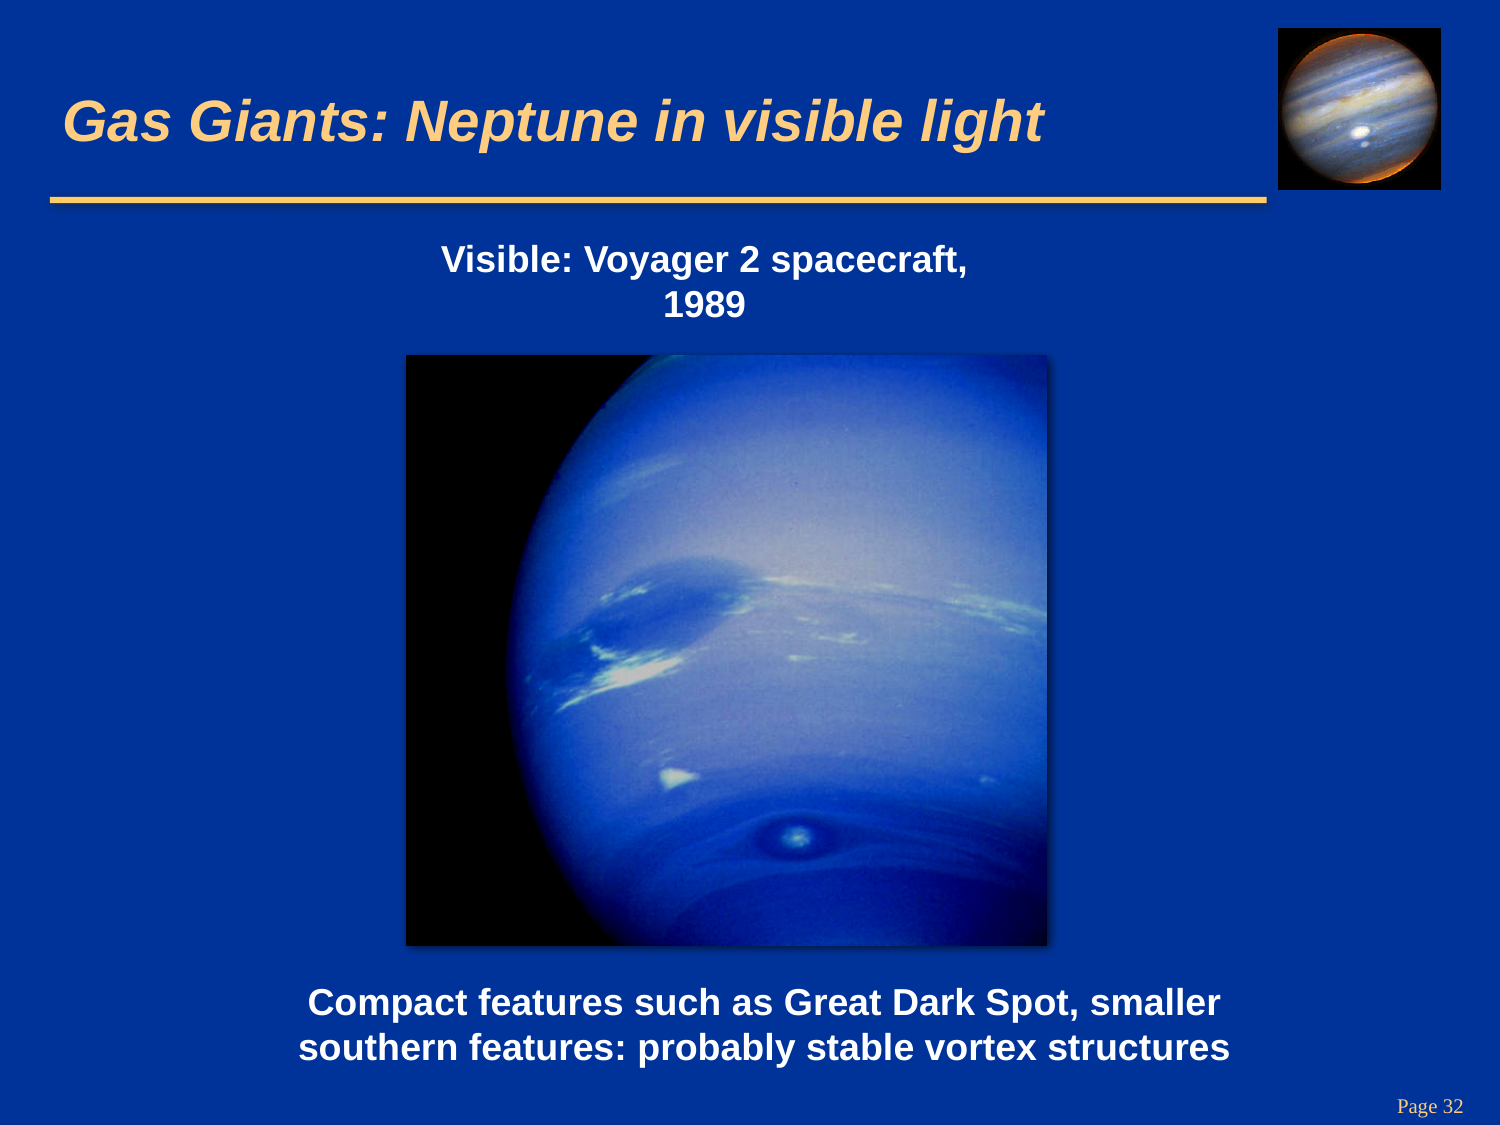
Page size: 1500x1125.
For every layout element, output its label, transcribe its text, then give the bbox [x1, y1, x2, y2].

text_box Visible: Voyager 2 spacecraft, 1989 [402, 228, 1008, 333]
title Gas Giants: Neptune in visible light [47, 54, 1125, 182]
text_box Compact features such as Great Dark Spot, smaller southern features: probably stable vortex structures [242, 971, 1287, 1076]
picture [405, 355, 1047, 947]
picture [1278, 28, 1441, 190]
